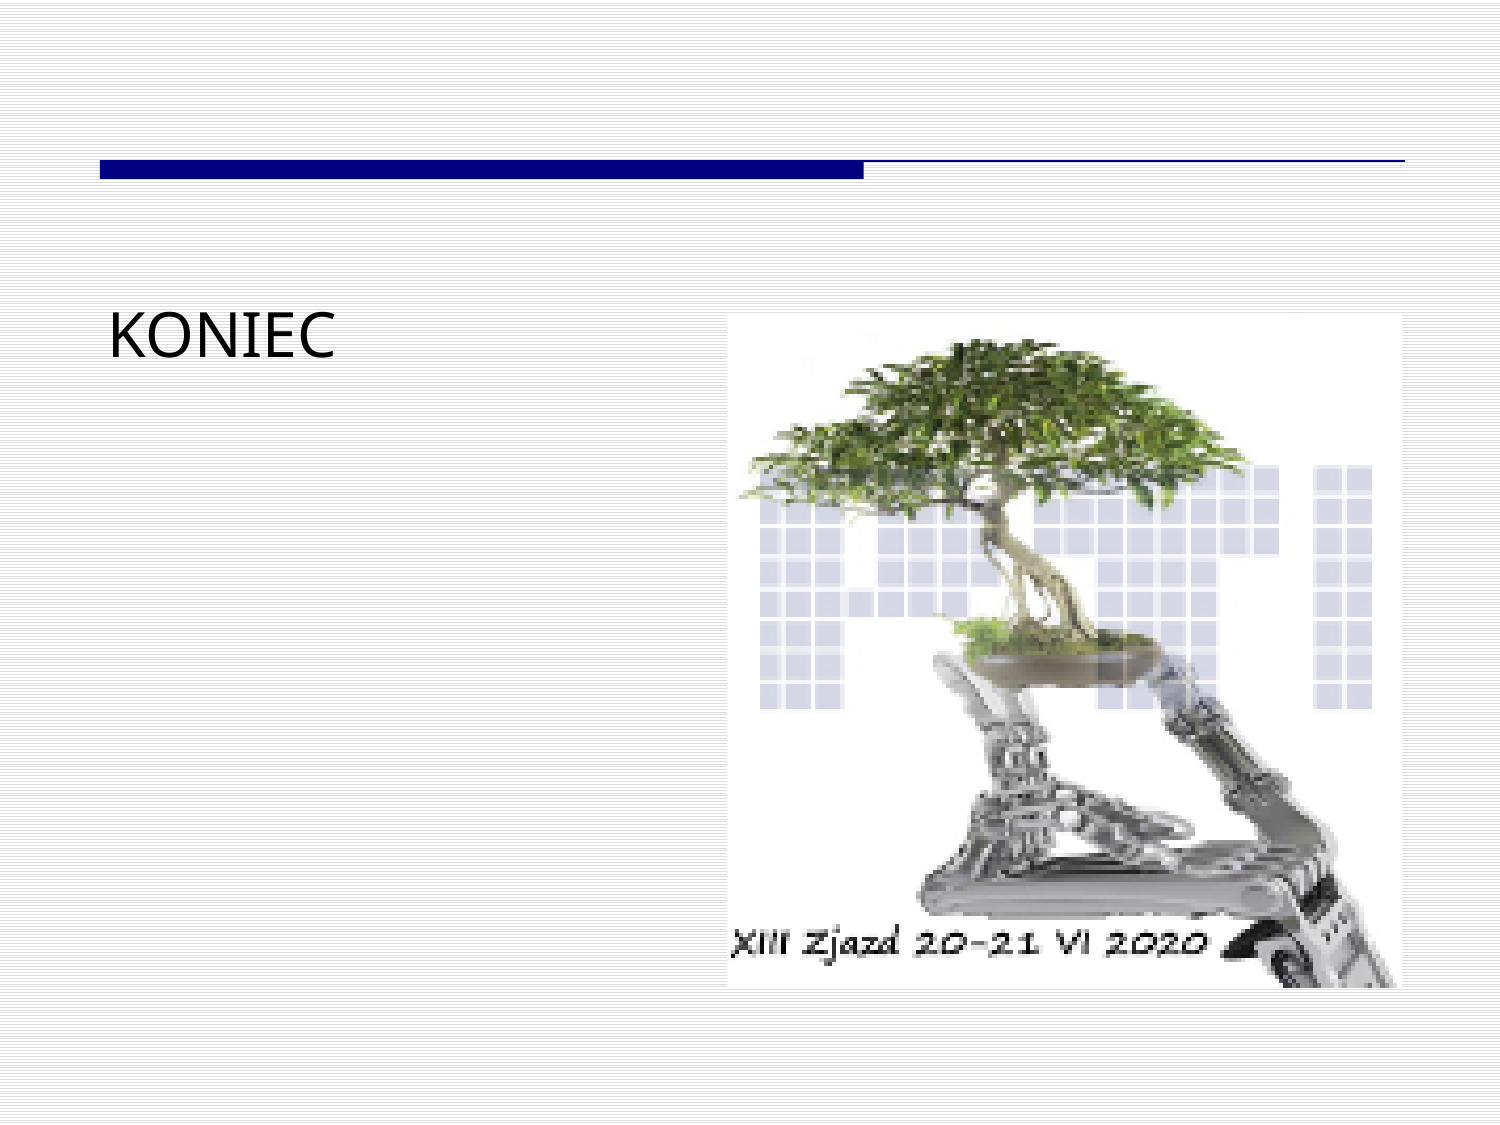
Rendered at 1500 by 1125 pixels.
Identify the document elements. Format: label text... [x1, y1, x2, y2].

list KONIEC [92, 287, 1406, 988]
picture [727, 313, 1402, 988]
